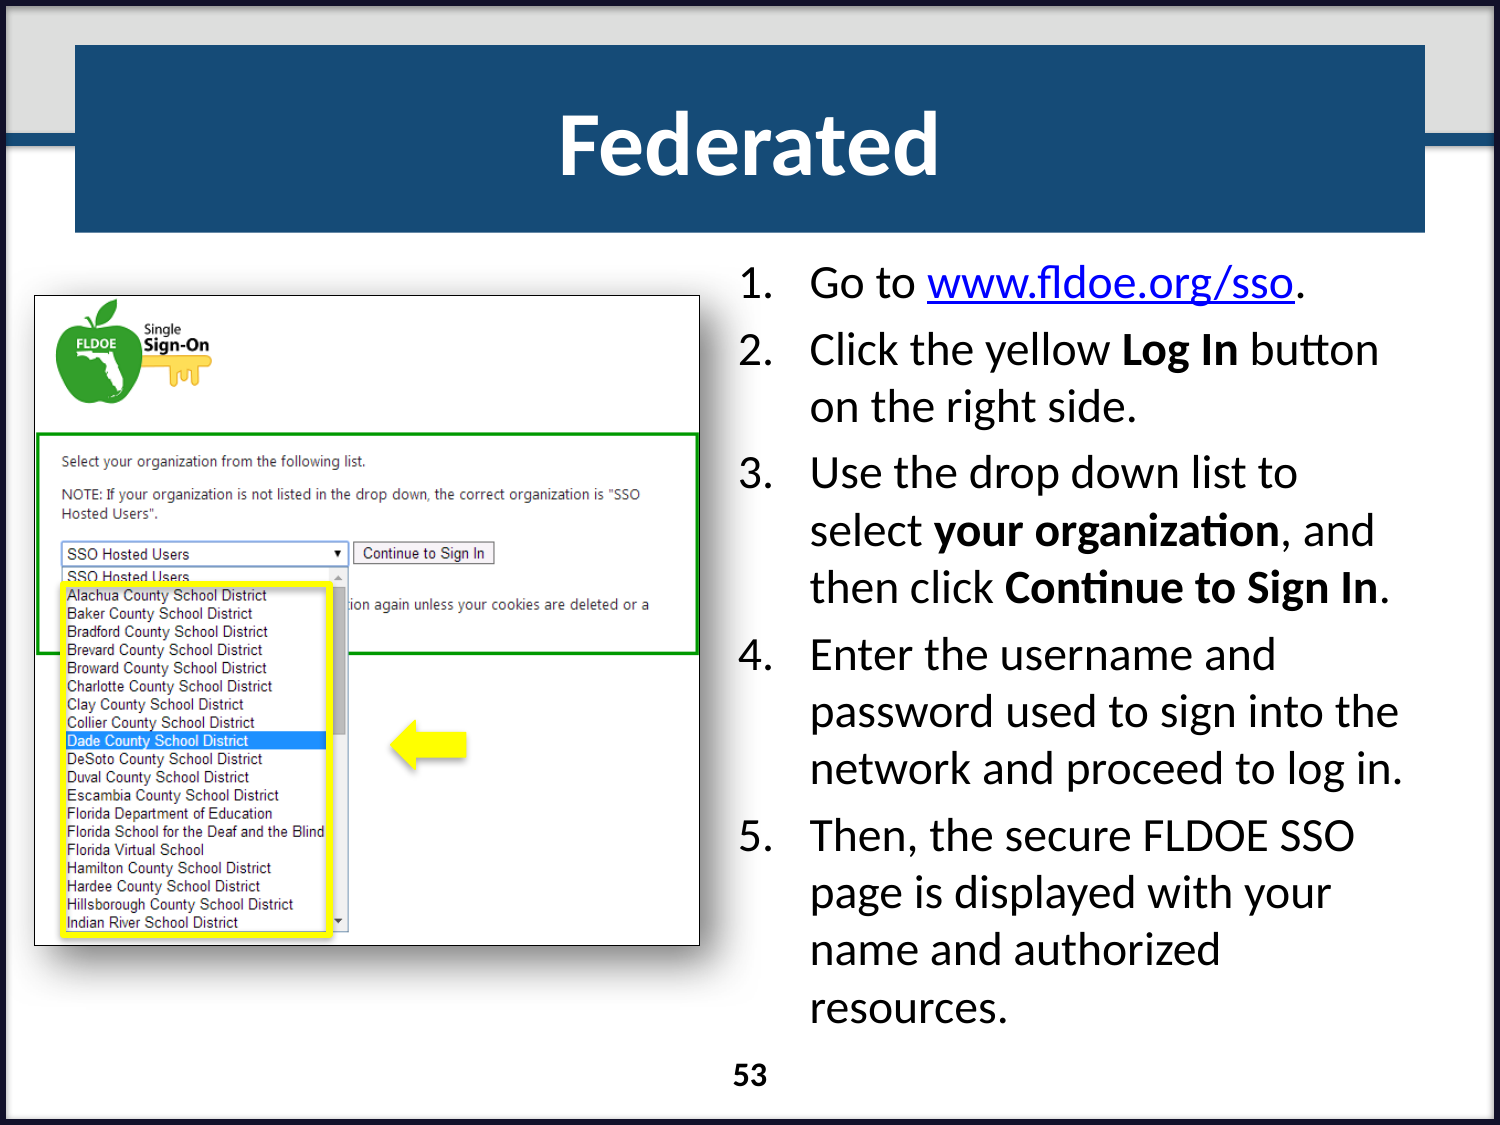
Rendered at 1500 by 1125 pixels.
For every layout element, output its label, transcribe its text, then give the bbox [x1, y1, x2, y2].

list Go to www.fldoe.org/sso. Click the yellow Log In button on the right side. Use the drop down list to select your organization, and then click Continue to Sign In. Enter the username and password used to sign into the network and proceed to log in. Then, the secure FLDOE SSO page is displayed with your name and authorized resources. [722, 242, 1425, 1059]
slide_number 53 [575, 1042, 925, 1103]
title Federated [75, 45, 1425, 233]
text_box [13, 1074, 721, 1125]
picture [34, 294, 700, 946]
